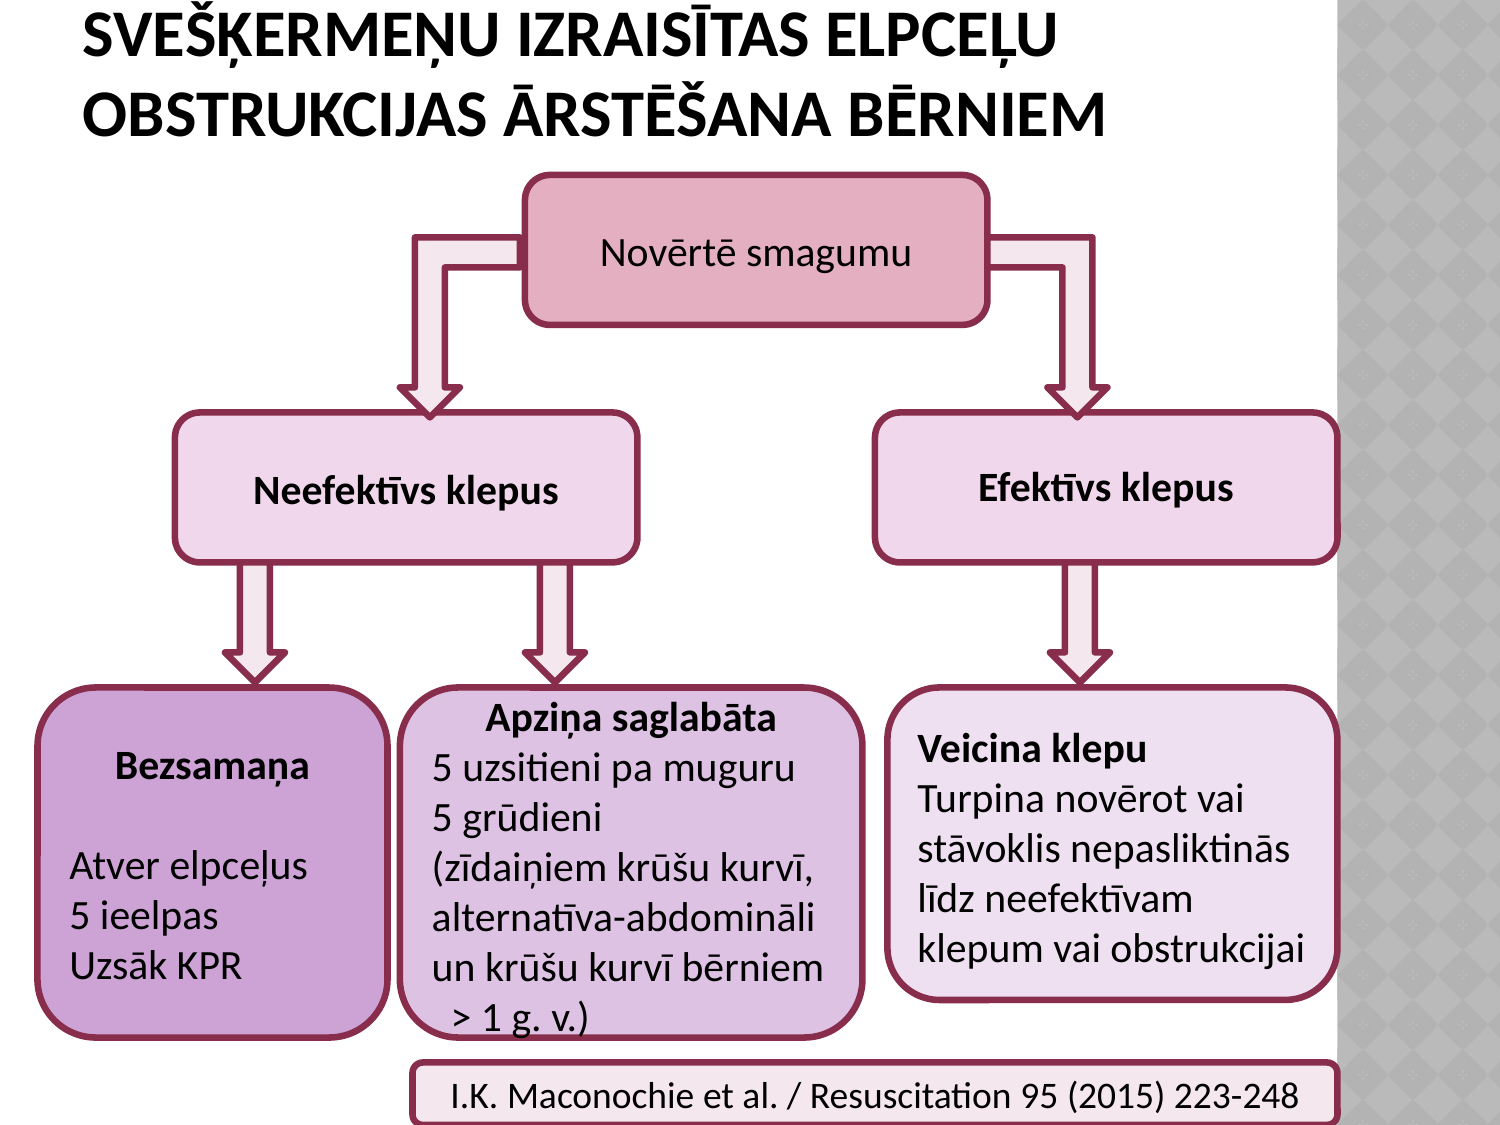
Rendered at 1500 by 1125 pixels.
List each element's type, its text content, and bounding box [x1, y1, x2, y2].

text_box [984, 234, 1111, 421]
text_box [1046, 559, 1114, 686]
title Svešķermeņu izraisītas elpceļu obstrukcijas ārstēšana bērniem [75, 0, 1425, 150]
text_box Veicina klepu Turpina novērot vai stāvoklis nepasliktinās līdz neefektīvam klepum vai obstrukcijai [884, 684, 1341, 1004]
text_box I.K. Maconochie et al. / Resuscitation 95 (2015) 223-248 [409, 1059, 1341, 1125]
text_box [521, 559, 589, 686]
text_box Bezsamaņa Atver elpceļus 5 ieelpas Uzsāk KPR [34, 684, 391, 1041]
text_box Novērtē smagumu [521, 171, 991, 329]
text_box Efektīvs klepus [871, 409, 1341, 566]
text_box [221, 559, 289, 686]
text_box [396, 234, 524, 421]
text_box Neefektīvs klepus [171, 409, 641, 566]
text_box Apziņa saglabāta 5 uzsitieni pa muguru 5 grūdieni (zīdaiņiem krūšu kurvī, alternatīva-abdomināli un krūšu kurvī bērniem > 1 g. v.) [396, 684, 866, 1041]
